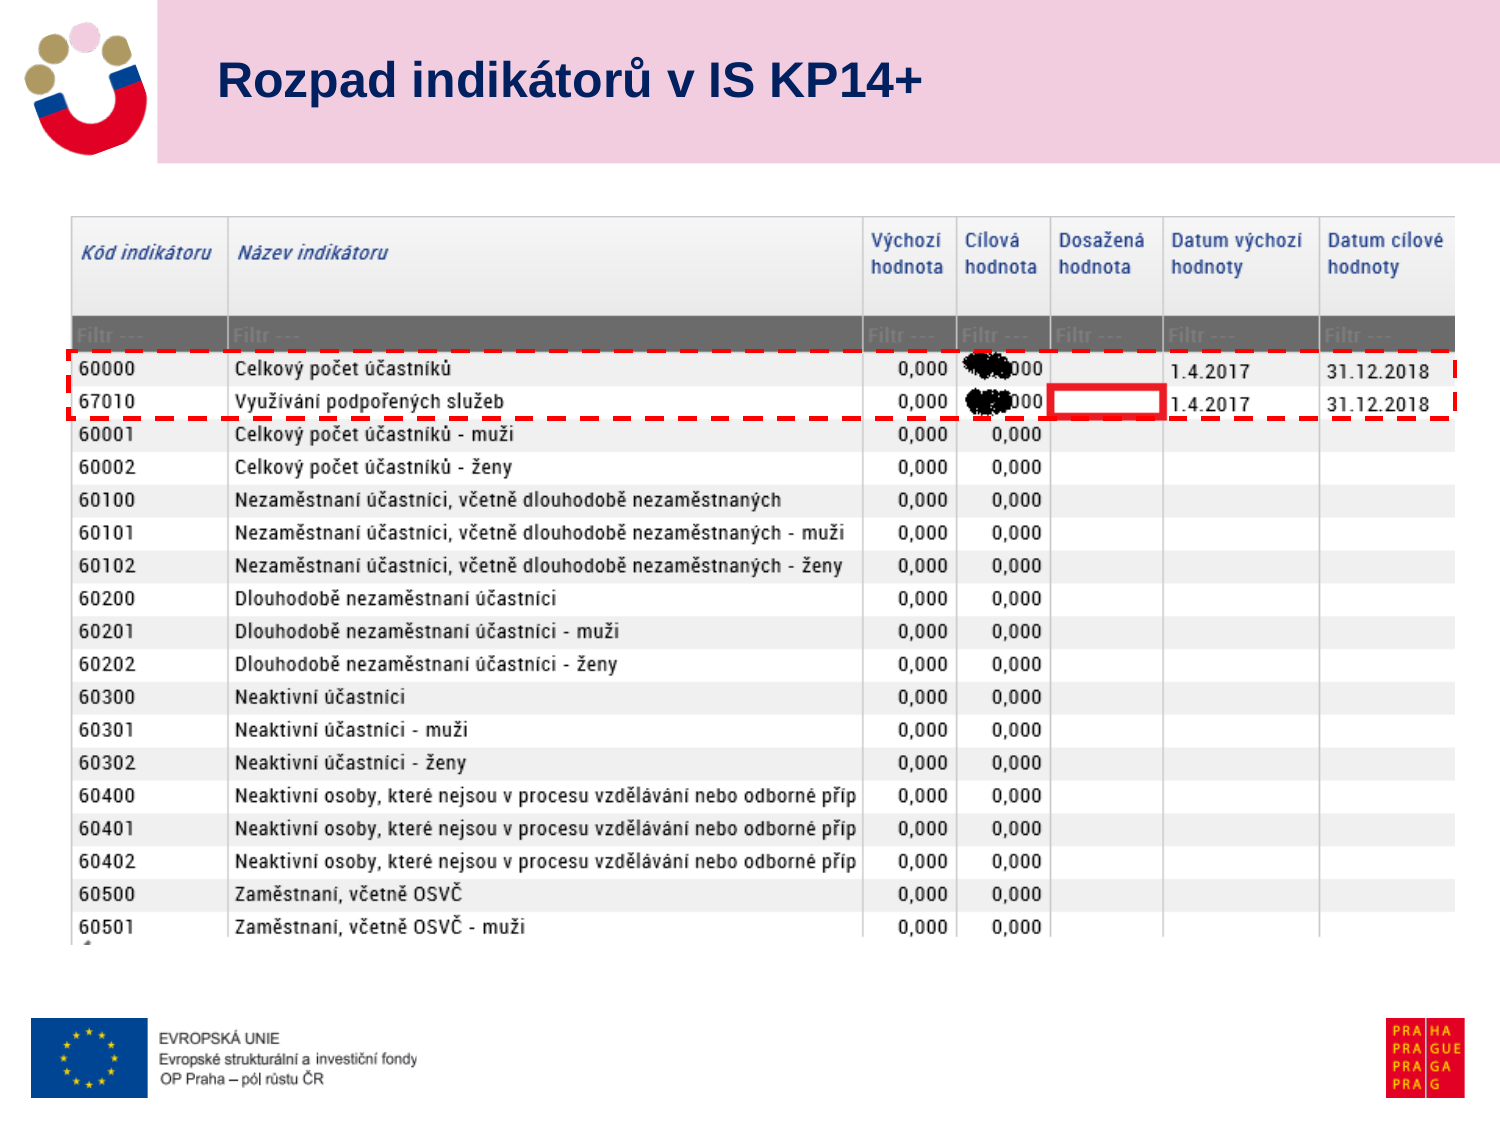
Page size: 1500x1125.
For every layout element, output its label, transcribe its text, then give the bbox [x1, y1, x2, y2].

picture [68, 216, 1455, 945]
title Rozpad indikátorů v IS KP14+ [202, 0, 1455, 164]
